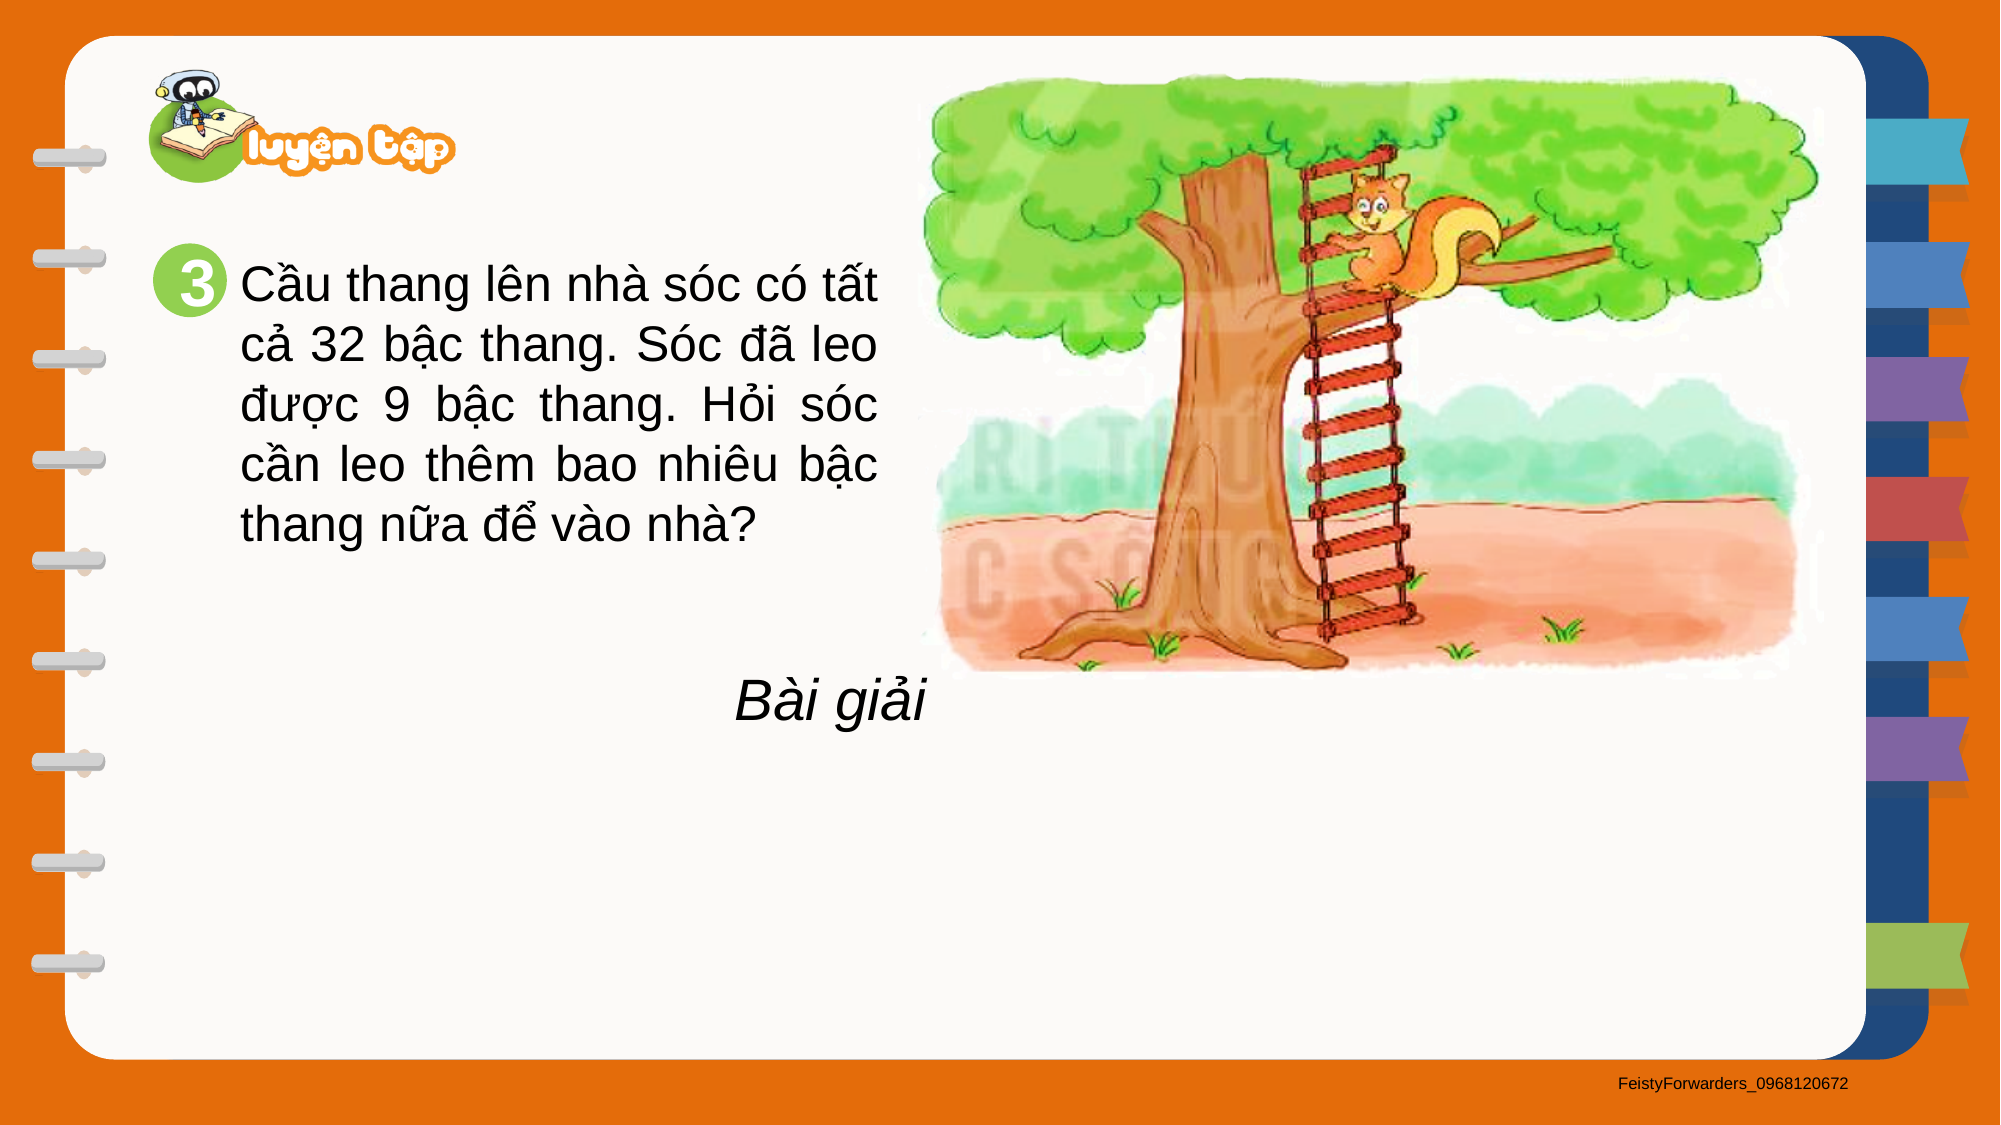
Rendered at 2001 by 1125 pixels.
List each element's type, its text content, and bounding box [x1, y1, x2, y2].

text_box 3 [153, 243, 225, 318]
text_box Cầu thang lên nhà sóc có tất cả 32 bậc thang. Sóc đã leo được 9 bậc thang. Hỏi sóc cần leo thêm bao nhiêu bậc thang nữa để vào nhà? [225, 244, 893, 560]
picture [893, 57, 1824, 683]
picture [119, 53, 487, 196]
text_box Bài giải [703, 654, 958, 740]
